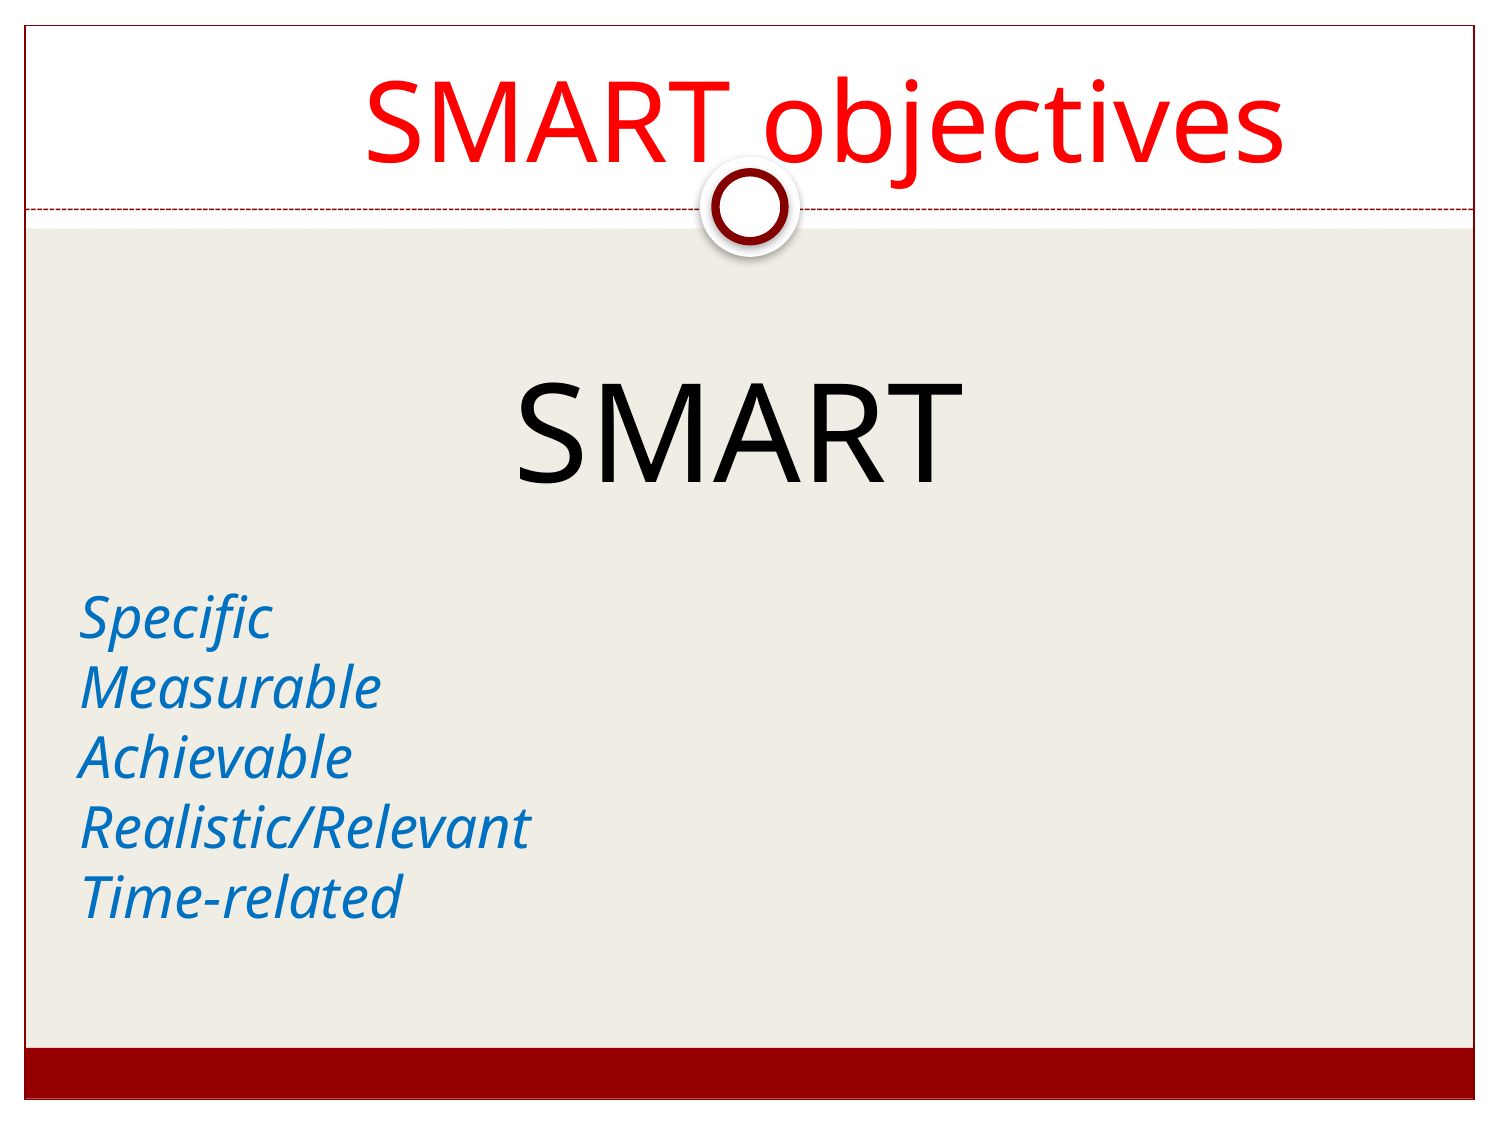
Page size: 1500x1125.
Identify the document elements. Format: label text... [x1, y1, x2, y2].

text_box SMART objectives [348, 42, 1412, 193]
text_box SMART Specific Measurable Achievable Realistic/Relevant Time-related [64, 338, 1413, 1008]
